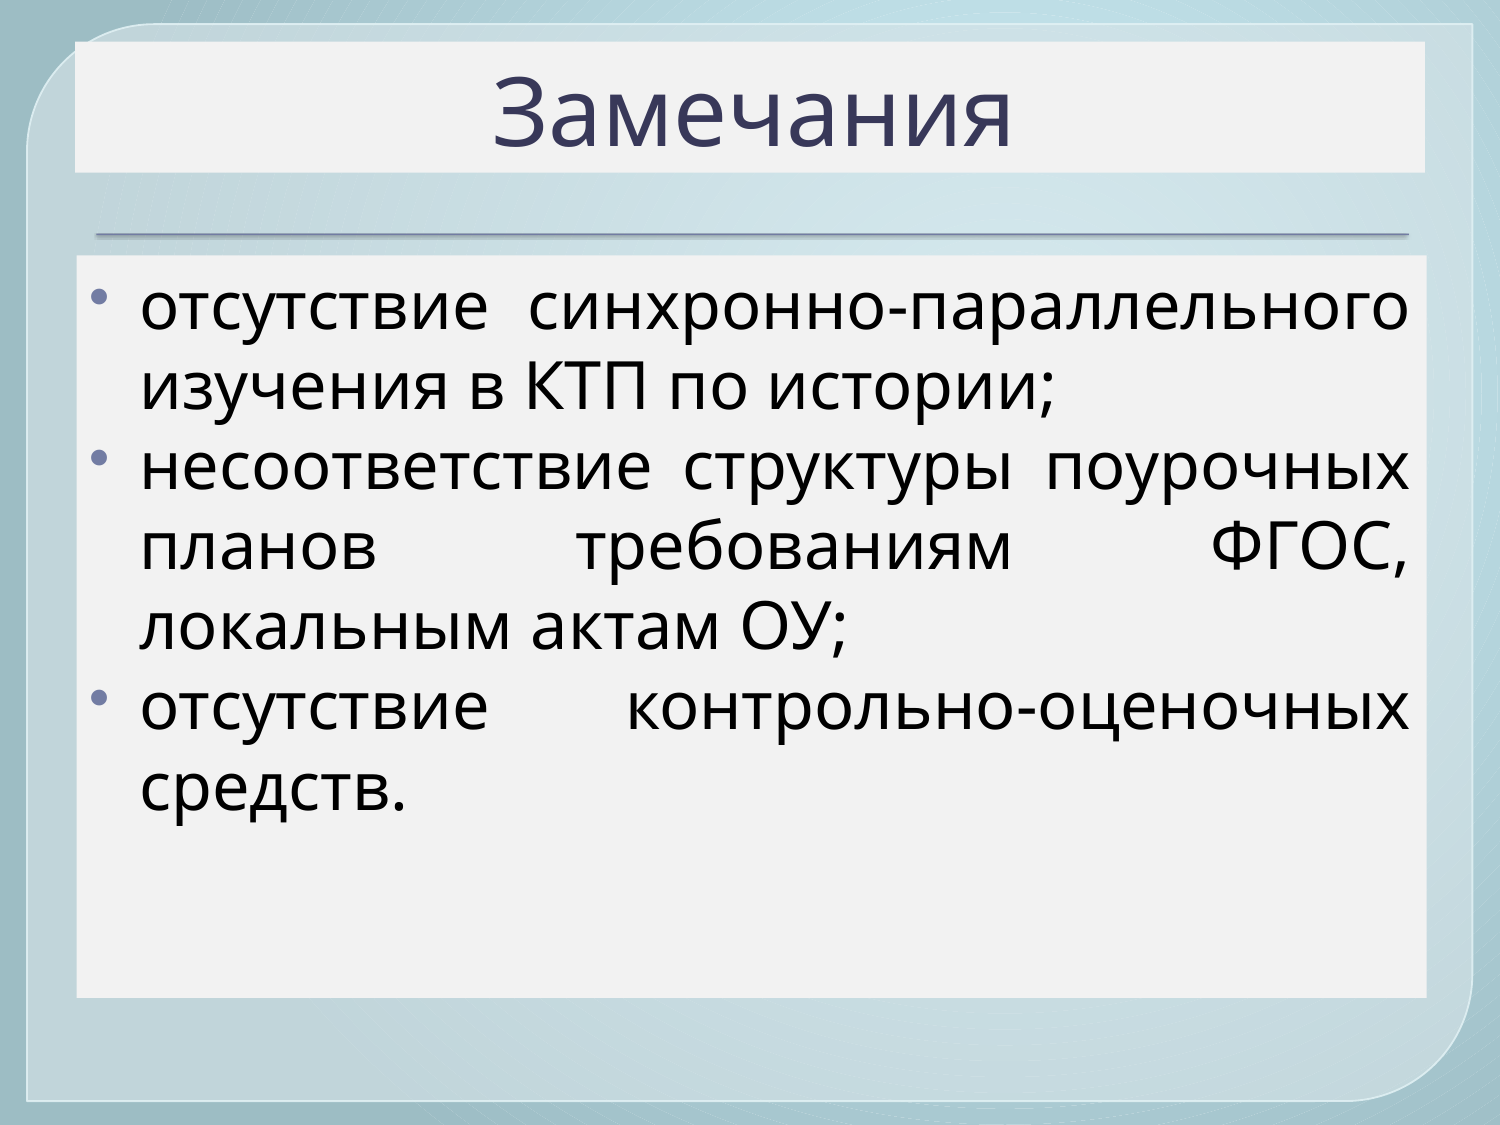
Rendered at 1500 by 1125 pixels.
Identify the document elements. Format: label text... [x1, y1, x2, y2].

title Замечания [75, 41, 1425, 173]
list отсутствие синхронно-параллельного изучения в КТП по истории; несоответствие структуры поурочных планов требованиям ФГОС, локальным актам ОУ; отсутствие контрольно-оценочных средств. [76, 255, 1427, 998]
